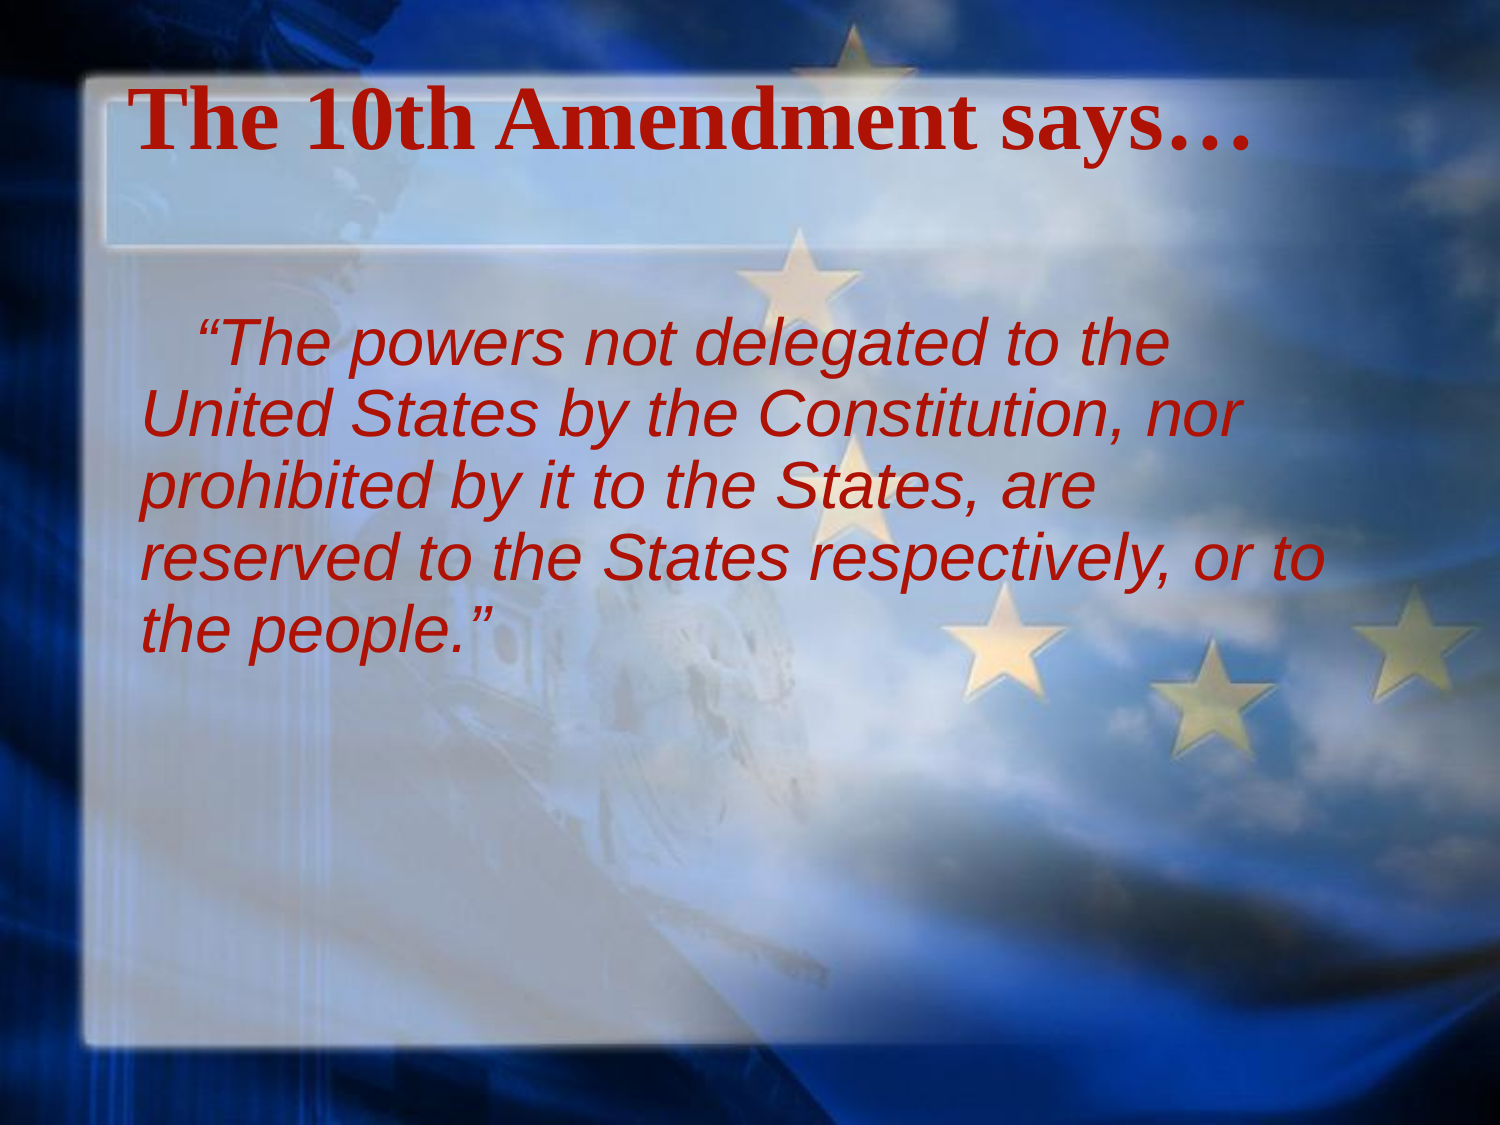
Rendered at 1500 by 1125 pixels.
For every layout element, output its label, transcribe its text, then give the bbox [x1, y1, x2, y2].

title The 10th Amendment says… [112, 62, 1388, 263]
picture [0, 0, 1500, 1125]
list “The powers not delegated to the United States by the Constitution, nor prohibited by it to the States, are reserved to the States respectively, or to the people.” [125, 299, 1375, 1000]
